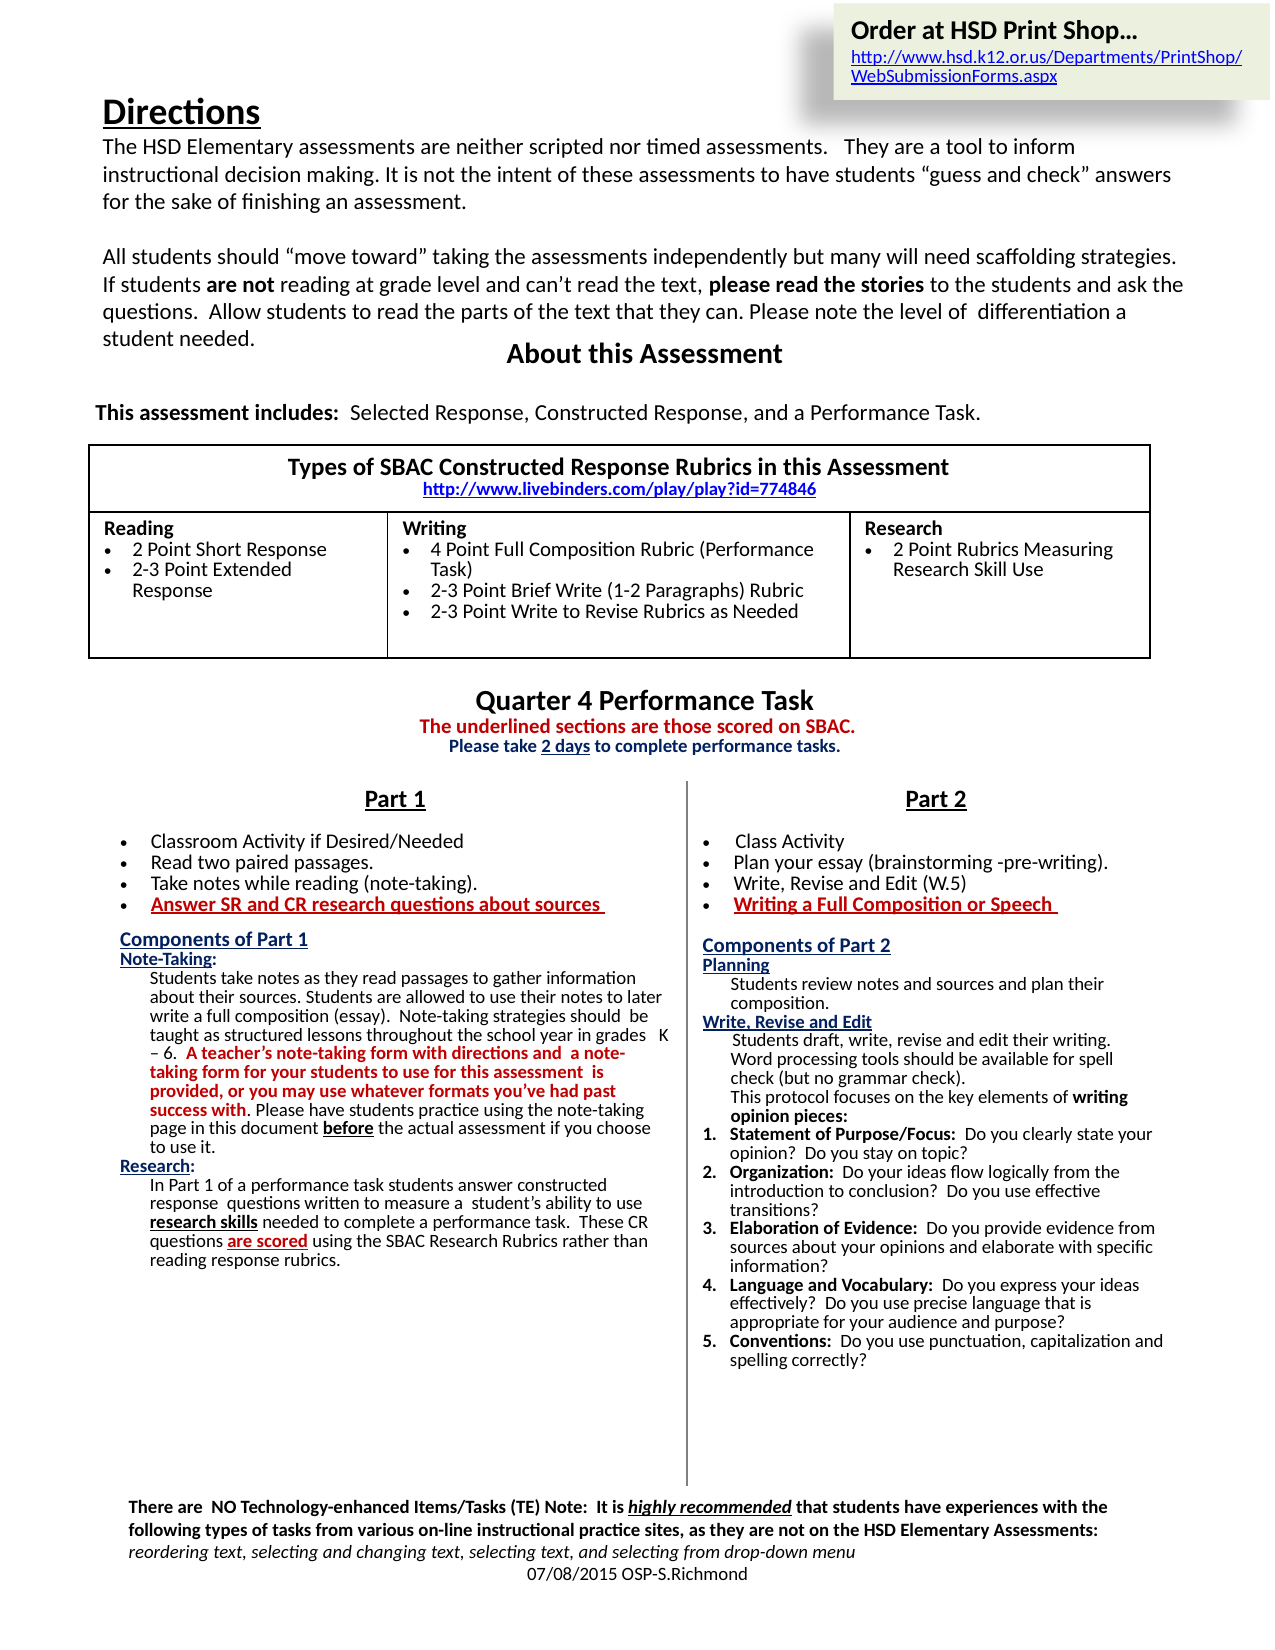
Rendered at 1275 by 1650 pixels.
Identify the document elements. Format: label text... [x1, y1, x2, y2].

table_cell Classroom Activity if Desired/Needed Read two paired passages. Take notes while reading (note-taking). Answer SR and CR research questions about sources Components of Part 1 Note-Taking: Students take notes as they read passages to gather information about their sources. Students are allowed to use their notes to later write a full composition (essay). Note-taking strategies should be taught as structured lessons throughout the school year in grades K – 6. A teacher’s note-taking form with directions and a note-taking form for your students to use for this assessment is provided, or you may use whatever formats you’ve had past success with. Please have students practice using the note-taking page in this document before the actual assessment if you choose to use it. Research: In Part 1 of a performance task students answer constructed response questions written to measure a student’s ability to use research skills needed to complete a performance task. These CR questions are scored using the SBAC Research Rubrics rather than reading response rubrics. [104, 826, 686, 1486]
text_box There are NO Technology-enhanced Items/Tasks (TE) Note: It is highly recommended that students have experiences with the following types of tasks from various on-line instructional practice sites, as they are not on the HSD Elementary Assessments: reordering text, selecting and changing text, selecting text, and selecting from drop-down menu [113, 1487, 1177, 1571]
text_box Directions The HSD Elementary assessments are neither scripted nor timed assessments. They are a tool to inform instructional decision making. It is not the intent of these assessments to have students “guess and check” answers for the sake of finishing an assessment. All students should “move toward” taking the assessments independently but many will need scaffolding strategies. If students are not reading at grade level and can’t read the text, please read the stories to the students and ask the questions. Allow students to read the parts of the text that they can. Please note the level of differentiation a student needed. [85, 78, 1205, 327]
table_cell 27 [791, 78, 1205, 135]
table_cell Part 2 [688, 781, 1186, 826]
table_cell Class Activity Plan your essay (brainstorming -pre-writing). Write, Revise and Edit (W.5) Writing a Full Composition or Speech Components of Part 2 Planning Students review notes and sources and plan their composition. Write, Revise and Edit Students draft, write, revise and edit their writing. Word processing tools should be available for spell check (but no grammar check). This protocol focuses on the key elements of writing opinion pieces: Statement of Purpose/Focus: Do you clearly state your opinion? Do you stay on topic? Organization: Do your ideas flow logically from the introduction to conclusion? Do you use effective transitions? Elaboration of Evidence: Do you provide evidence from sources about your opinions and elaborate with specific information? Language and Vocabulary: Do you express your ideas effectively? Do you use precise language that is appropriate for your audience and purpose? Conventions: Do you use punctuation, capitalization and spelling correctly? [688, 826, 1186, 1486]
table_cell Reading 2 Point Short Response 2-3 Point Extended Response [90, 513, 387, 657]
table_header Types of SBAC Constructed Response Rubrics in this Assessment http://www.livebinders.com/play/play?id=774846 [90, 446, 1149, 511]
table_header Quarter 4 Performance Task The underlined sections are those scored on SBAC. Please take 2 days to complete performance tasks. [104, 681, 1186, 781]
text_box About this Assessment This assessment includes: Selected Response, Constructed Response, and a Performance Task. [80, 327, 1210, 433]
table_cell Research 2 Point Rubrics Measuring Research Skill Use [851, 513, 1149, 657]
text_box Order at HSD Print Shop… http://www.hsd.k12.or.us/Departments/PrintShop/WebSubmissionForms.aspx [831, 1, 1272, 102]
table_cell Part 1 [104, 781, 686, 826]
table_cell Writing 4 Point Full Composition Rubric (Performance Task) 2-3 Point Brief Write (1-2 Paragraphs) Rubric 2-3 Point Write to Revise Rubrics as Needed [388, 513, 849, 657]
